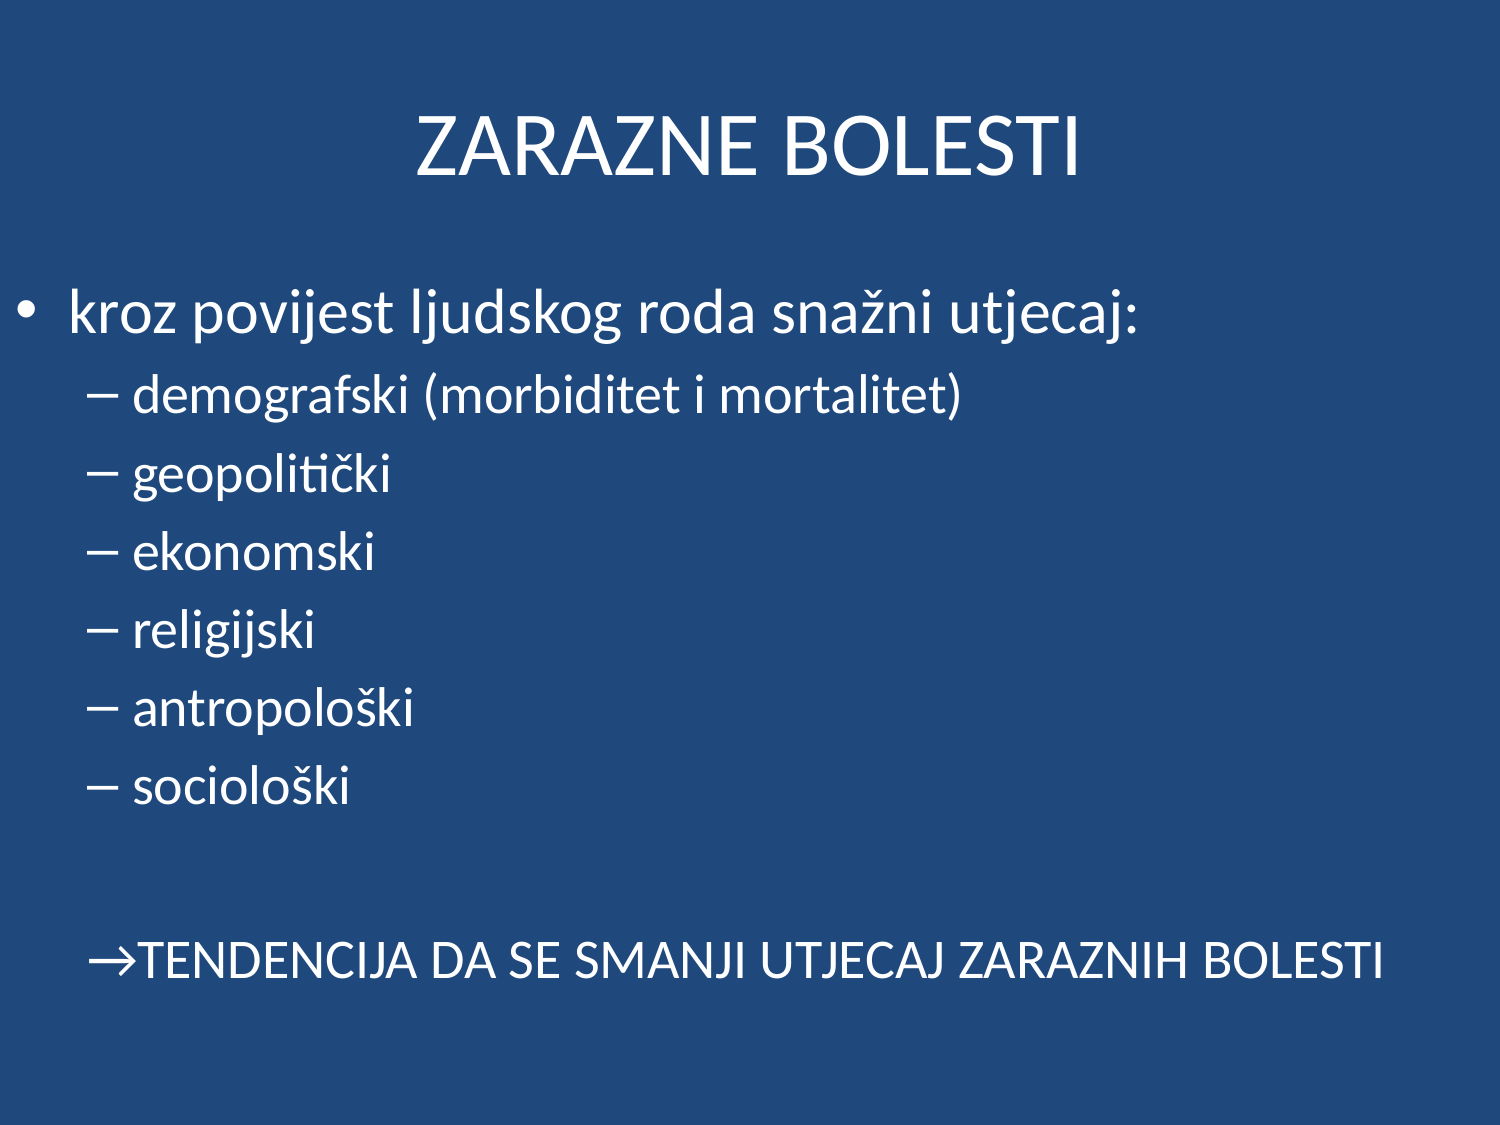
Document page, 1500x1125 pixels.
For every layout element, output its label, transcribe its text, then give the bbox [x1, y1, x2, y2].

title ZARAZNE BOLESTI [75, 45, 1425, 233]
list kroz povijest ljudskog roda snažni utjecaj: demografski (morbiditet i mortalitet) geopolitički ekonomski religijski antropološki sociološki →TENDENCIJA DA SE SMANJI UTJECAJ ZARAZNIH BOLESTI [0, 262, 1500, 1005]
